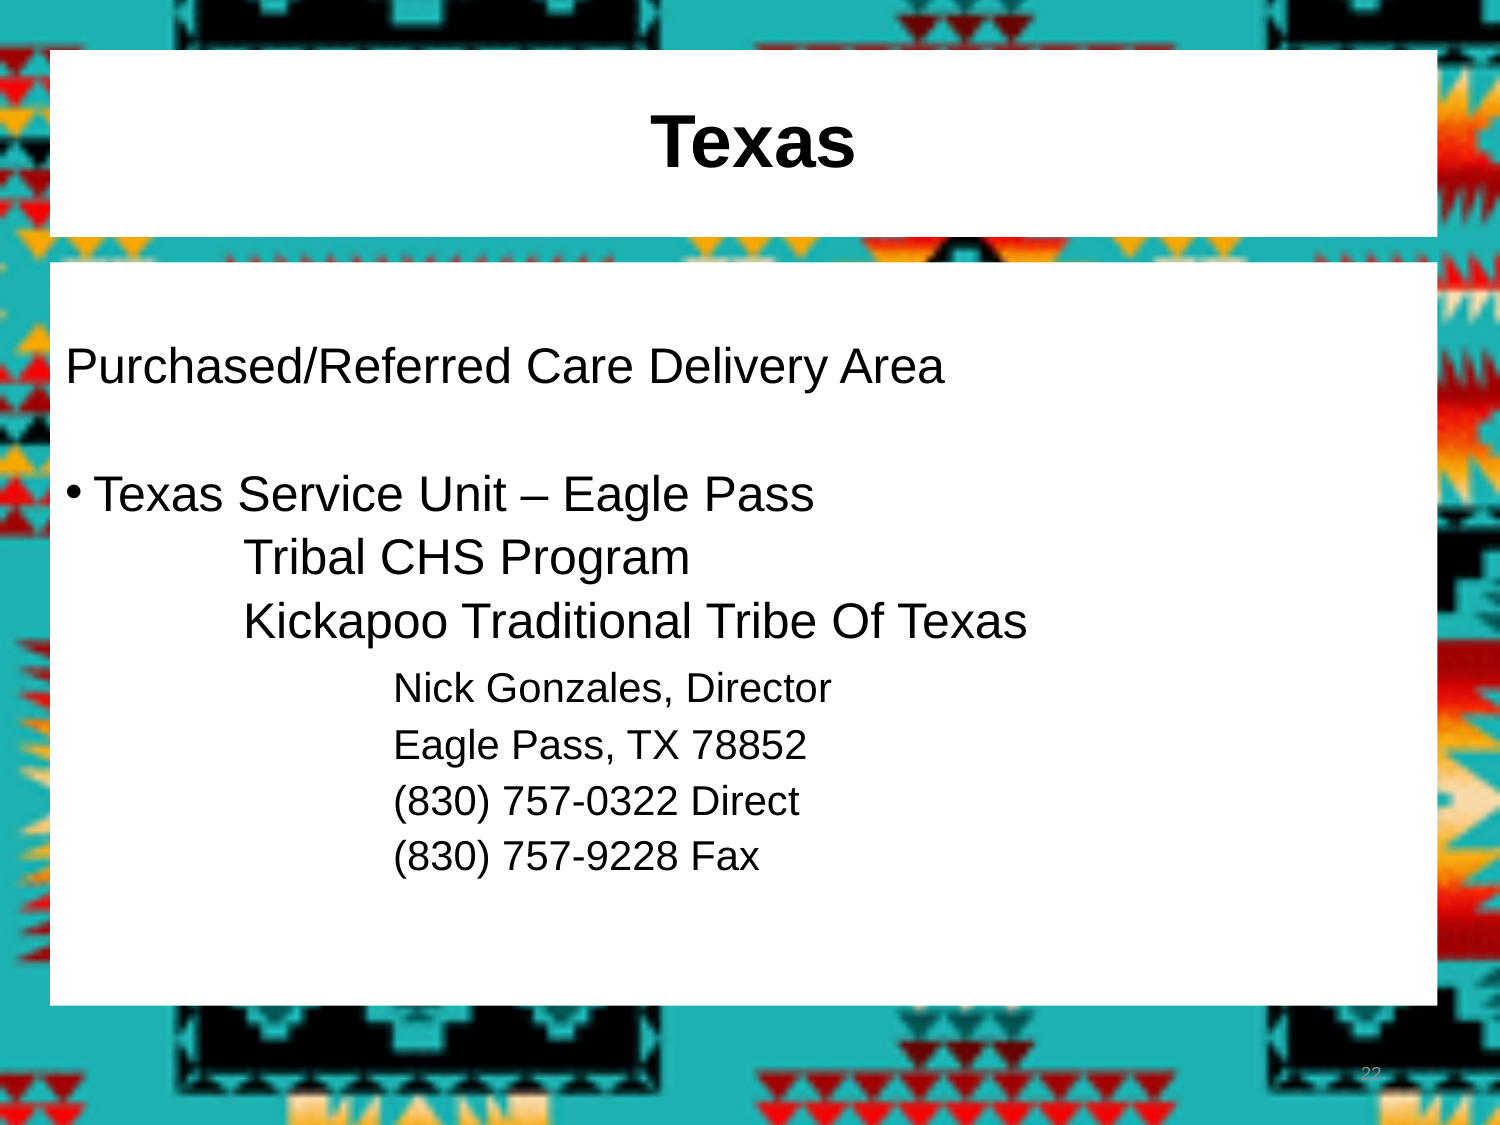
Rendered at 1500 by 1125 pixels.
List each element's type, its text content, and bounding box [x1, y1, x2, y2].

list Purchased/Referred Care Delivery Area Texas Service Unit – Eagle Pass Tribal CHS Program Kickapoo Traditional Tribe Of Texas Nick Gonzales, Director Eagle Pass, TX 78852 (830) 757-0322 Direct (830) 757-9228 Fax [50, 262, 1438, 1006]
slide_number 22 [1059, 1042, 1397, 1103]
title Texas [50, 50, 1438, 237]
picture [0, 0, 1500, 1125]
